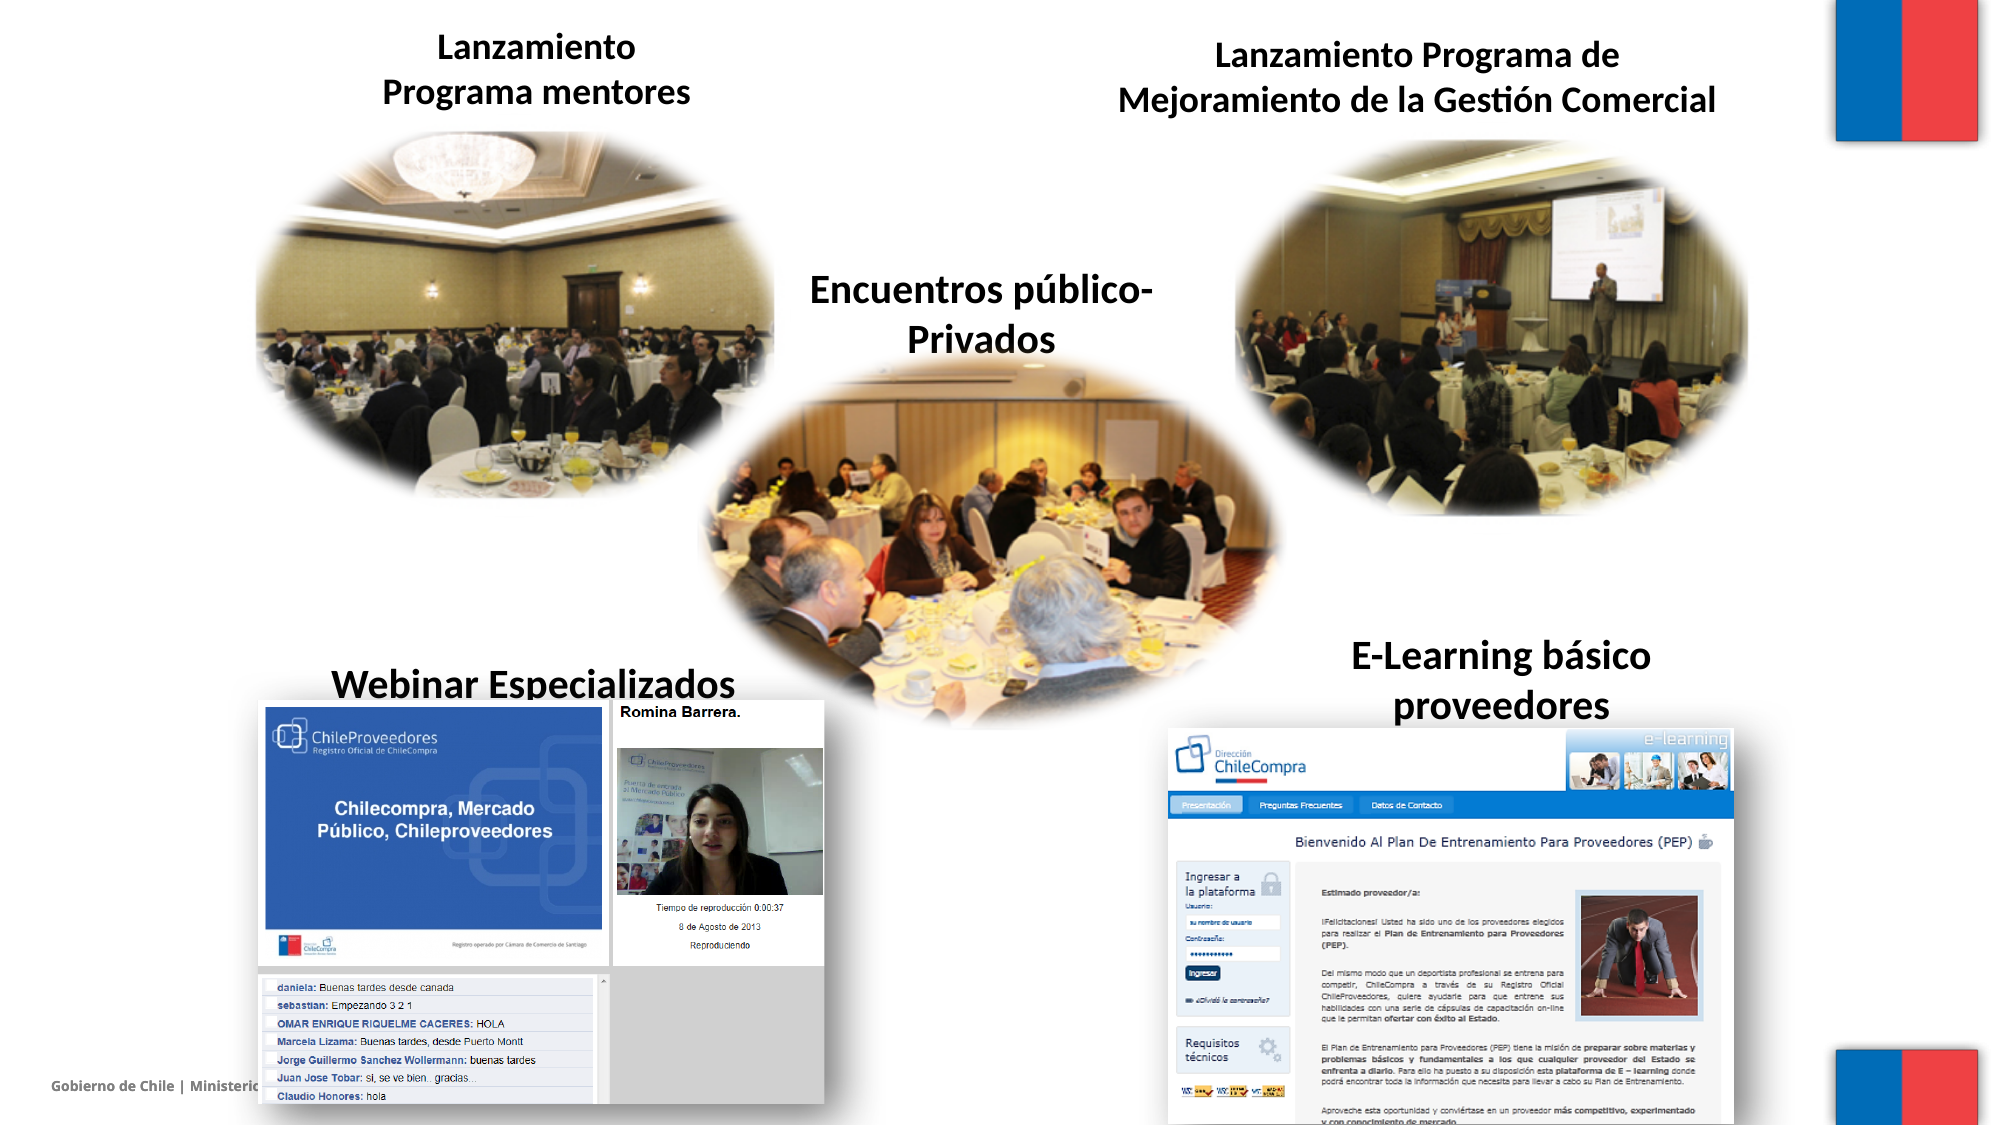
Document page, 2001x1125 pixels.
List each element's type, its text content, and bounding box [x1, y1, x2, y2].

text_box Lanzamiento Programa de Mejoramiento de la Gestión Comercial [1087, 0, 1749, 150]
picture [234, 111, 1768, 1124]
text_box E-Learning básico proveedores [1295, 611, 1749, 745]
text_box Encuentros público-Privados [798, 282, 1179, 339]
text_box Webinar Especializados [286, 615, 686, 685]
text_box Lanzamiento Programa mentores [209, 0, 873, 134]
picture [1803, 0, 2000, 1125]
